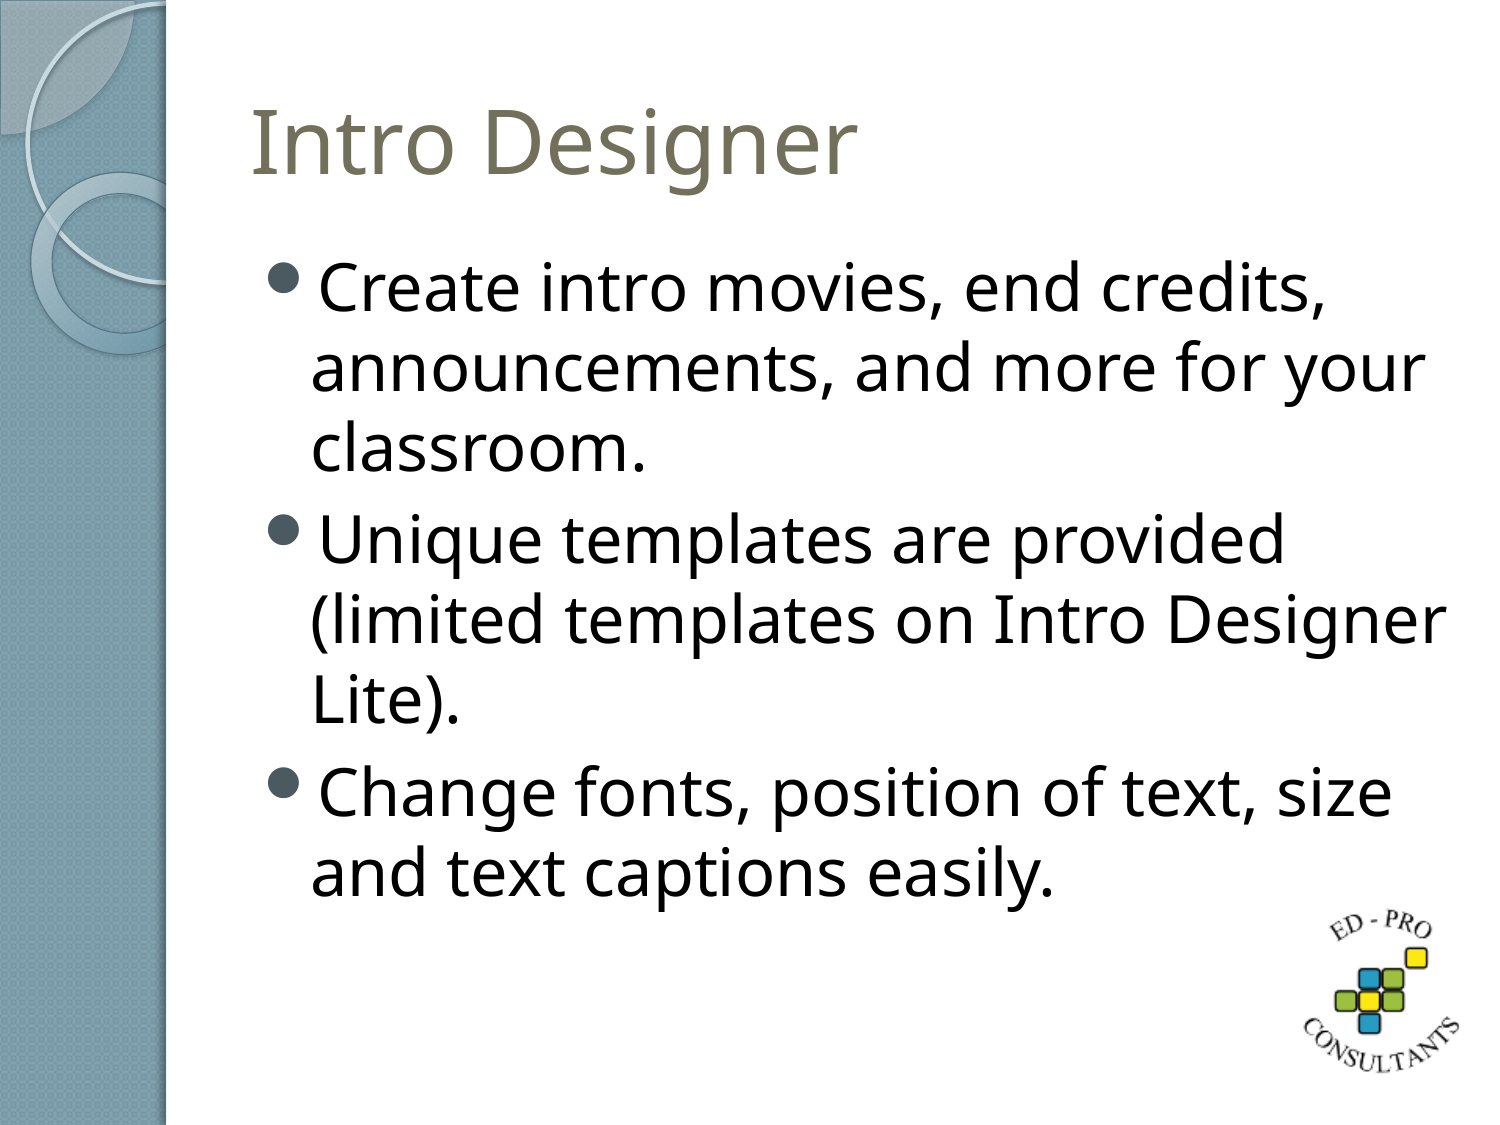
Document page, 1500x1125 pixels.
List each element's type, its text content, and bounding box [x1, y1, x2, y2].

picture [1282, 904, 1481, 1078]
title Intro Designer [235, 45, 1466, 233]
list Create intro movies, end credits, announcements, and more for your classroom. Unique templates are provided (limited templates on Intro Designer Lite). Change fonts, position of text, size and text captions easily. [235, 237, 1466, 1025]
